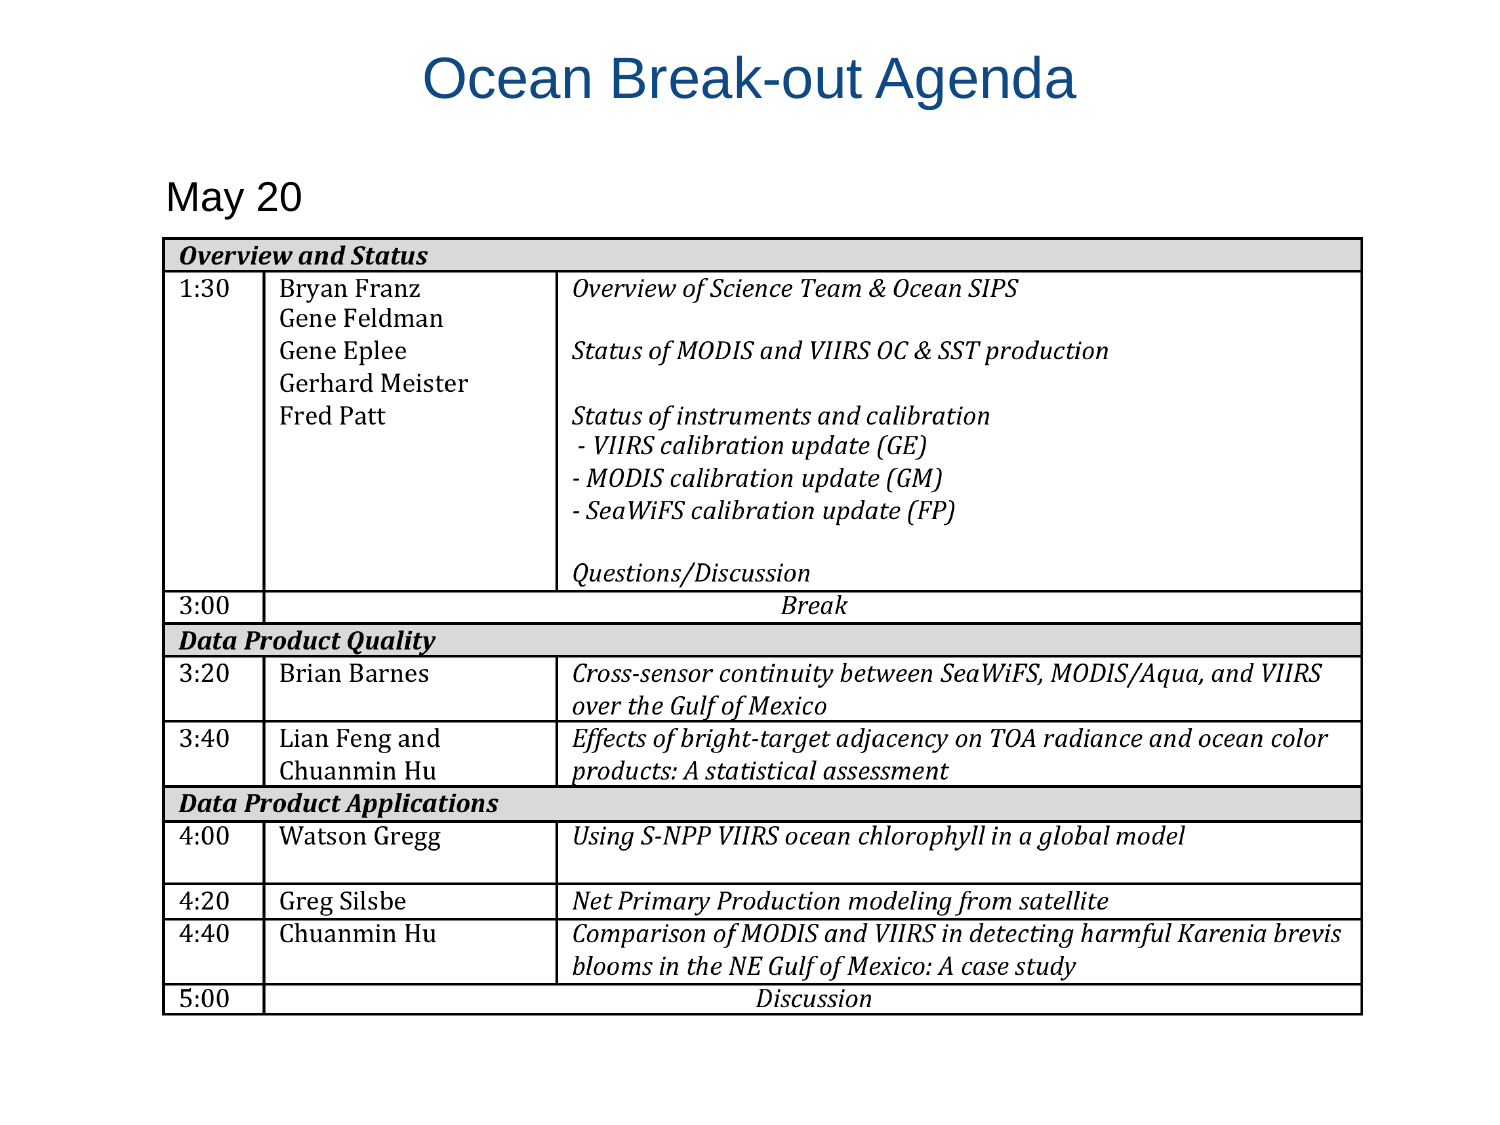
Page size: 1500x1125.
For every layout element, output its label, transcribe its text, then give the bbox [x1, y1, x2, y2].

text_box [162, 237, 1363, 1054]
text_box May 20 [150, 162, 318, 228]
text_box Ocean Break-out Agenda [74, 32, 1425, 138]
